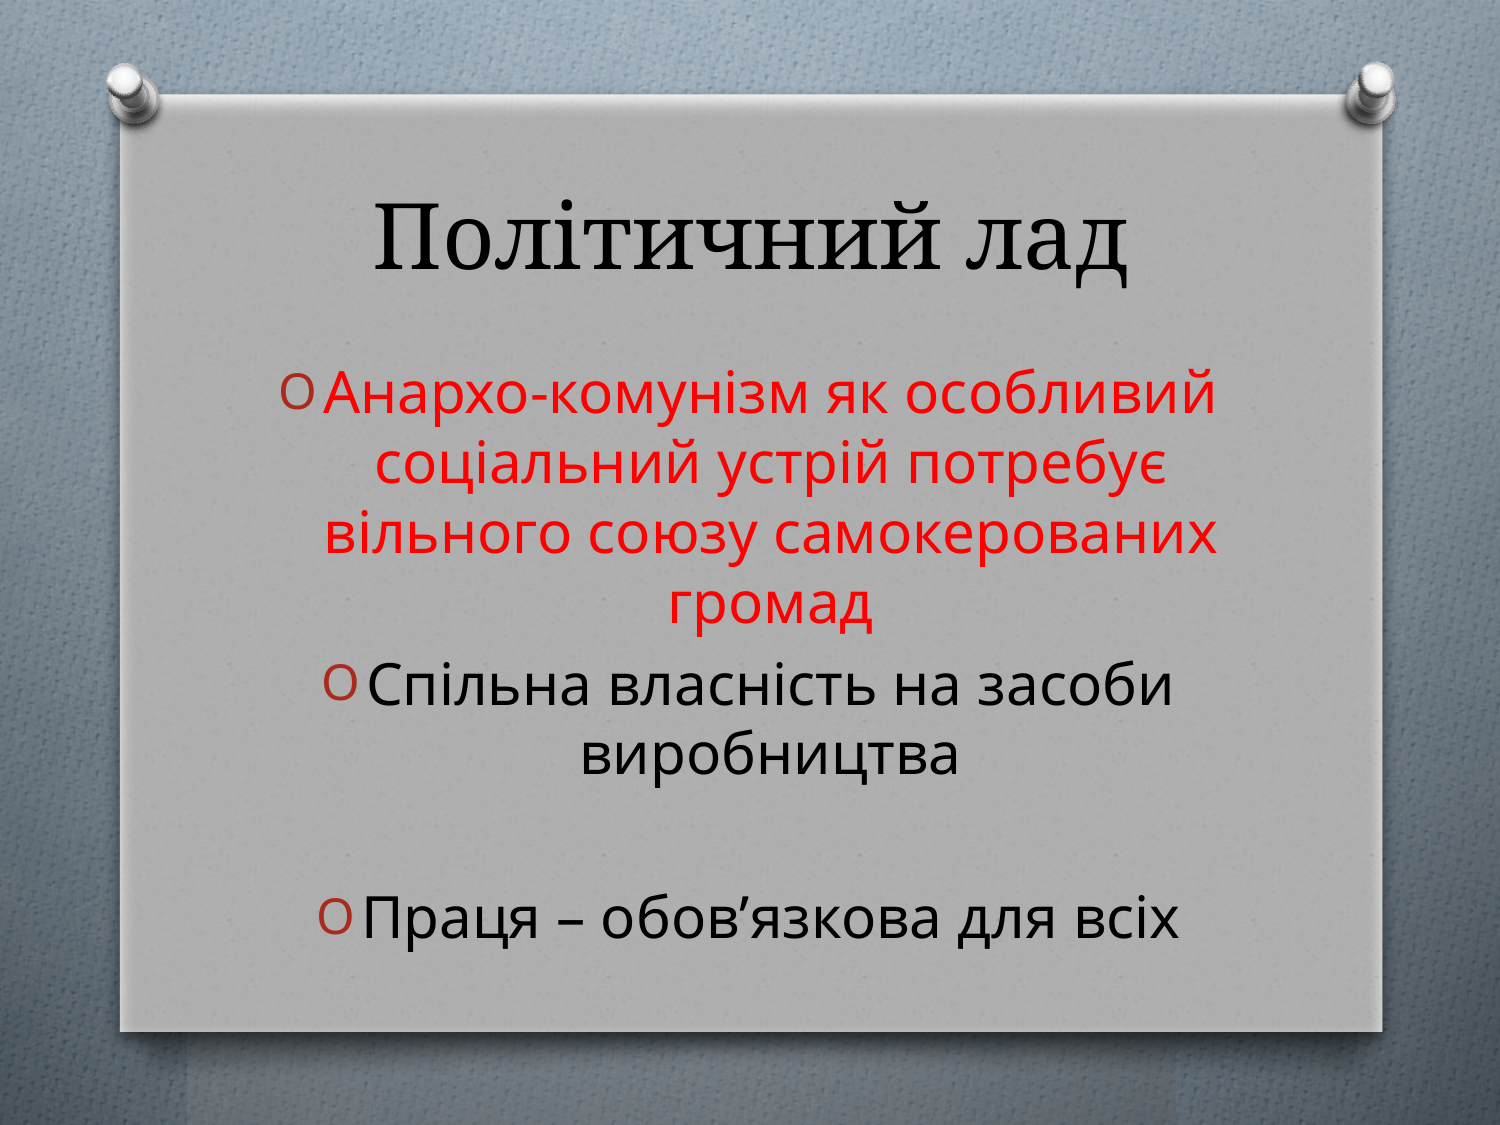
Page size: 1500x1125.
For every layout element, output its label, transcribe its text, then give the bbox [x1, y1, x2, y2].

picture [75, 29, 198, 153]
list Анархо-комунізм як особливий соціальний устрій потребує вільного союзу самокерованих громад Спільна власність на засоби виробництва Праця – обов’язкова для всіх [240, 347, 1257, 939]
title Політичний лад [179, 134, 1323, 332]
picture [1317, 35, 1439, 156]
